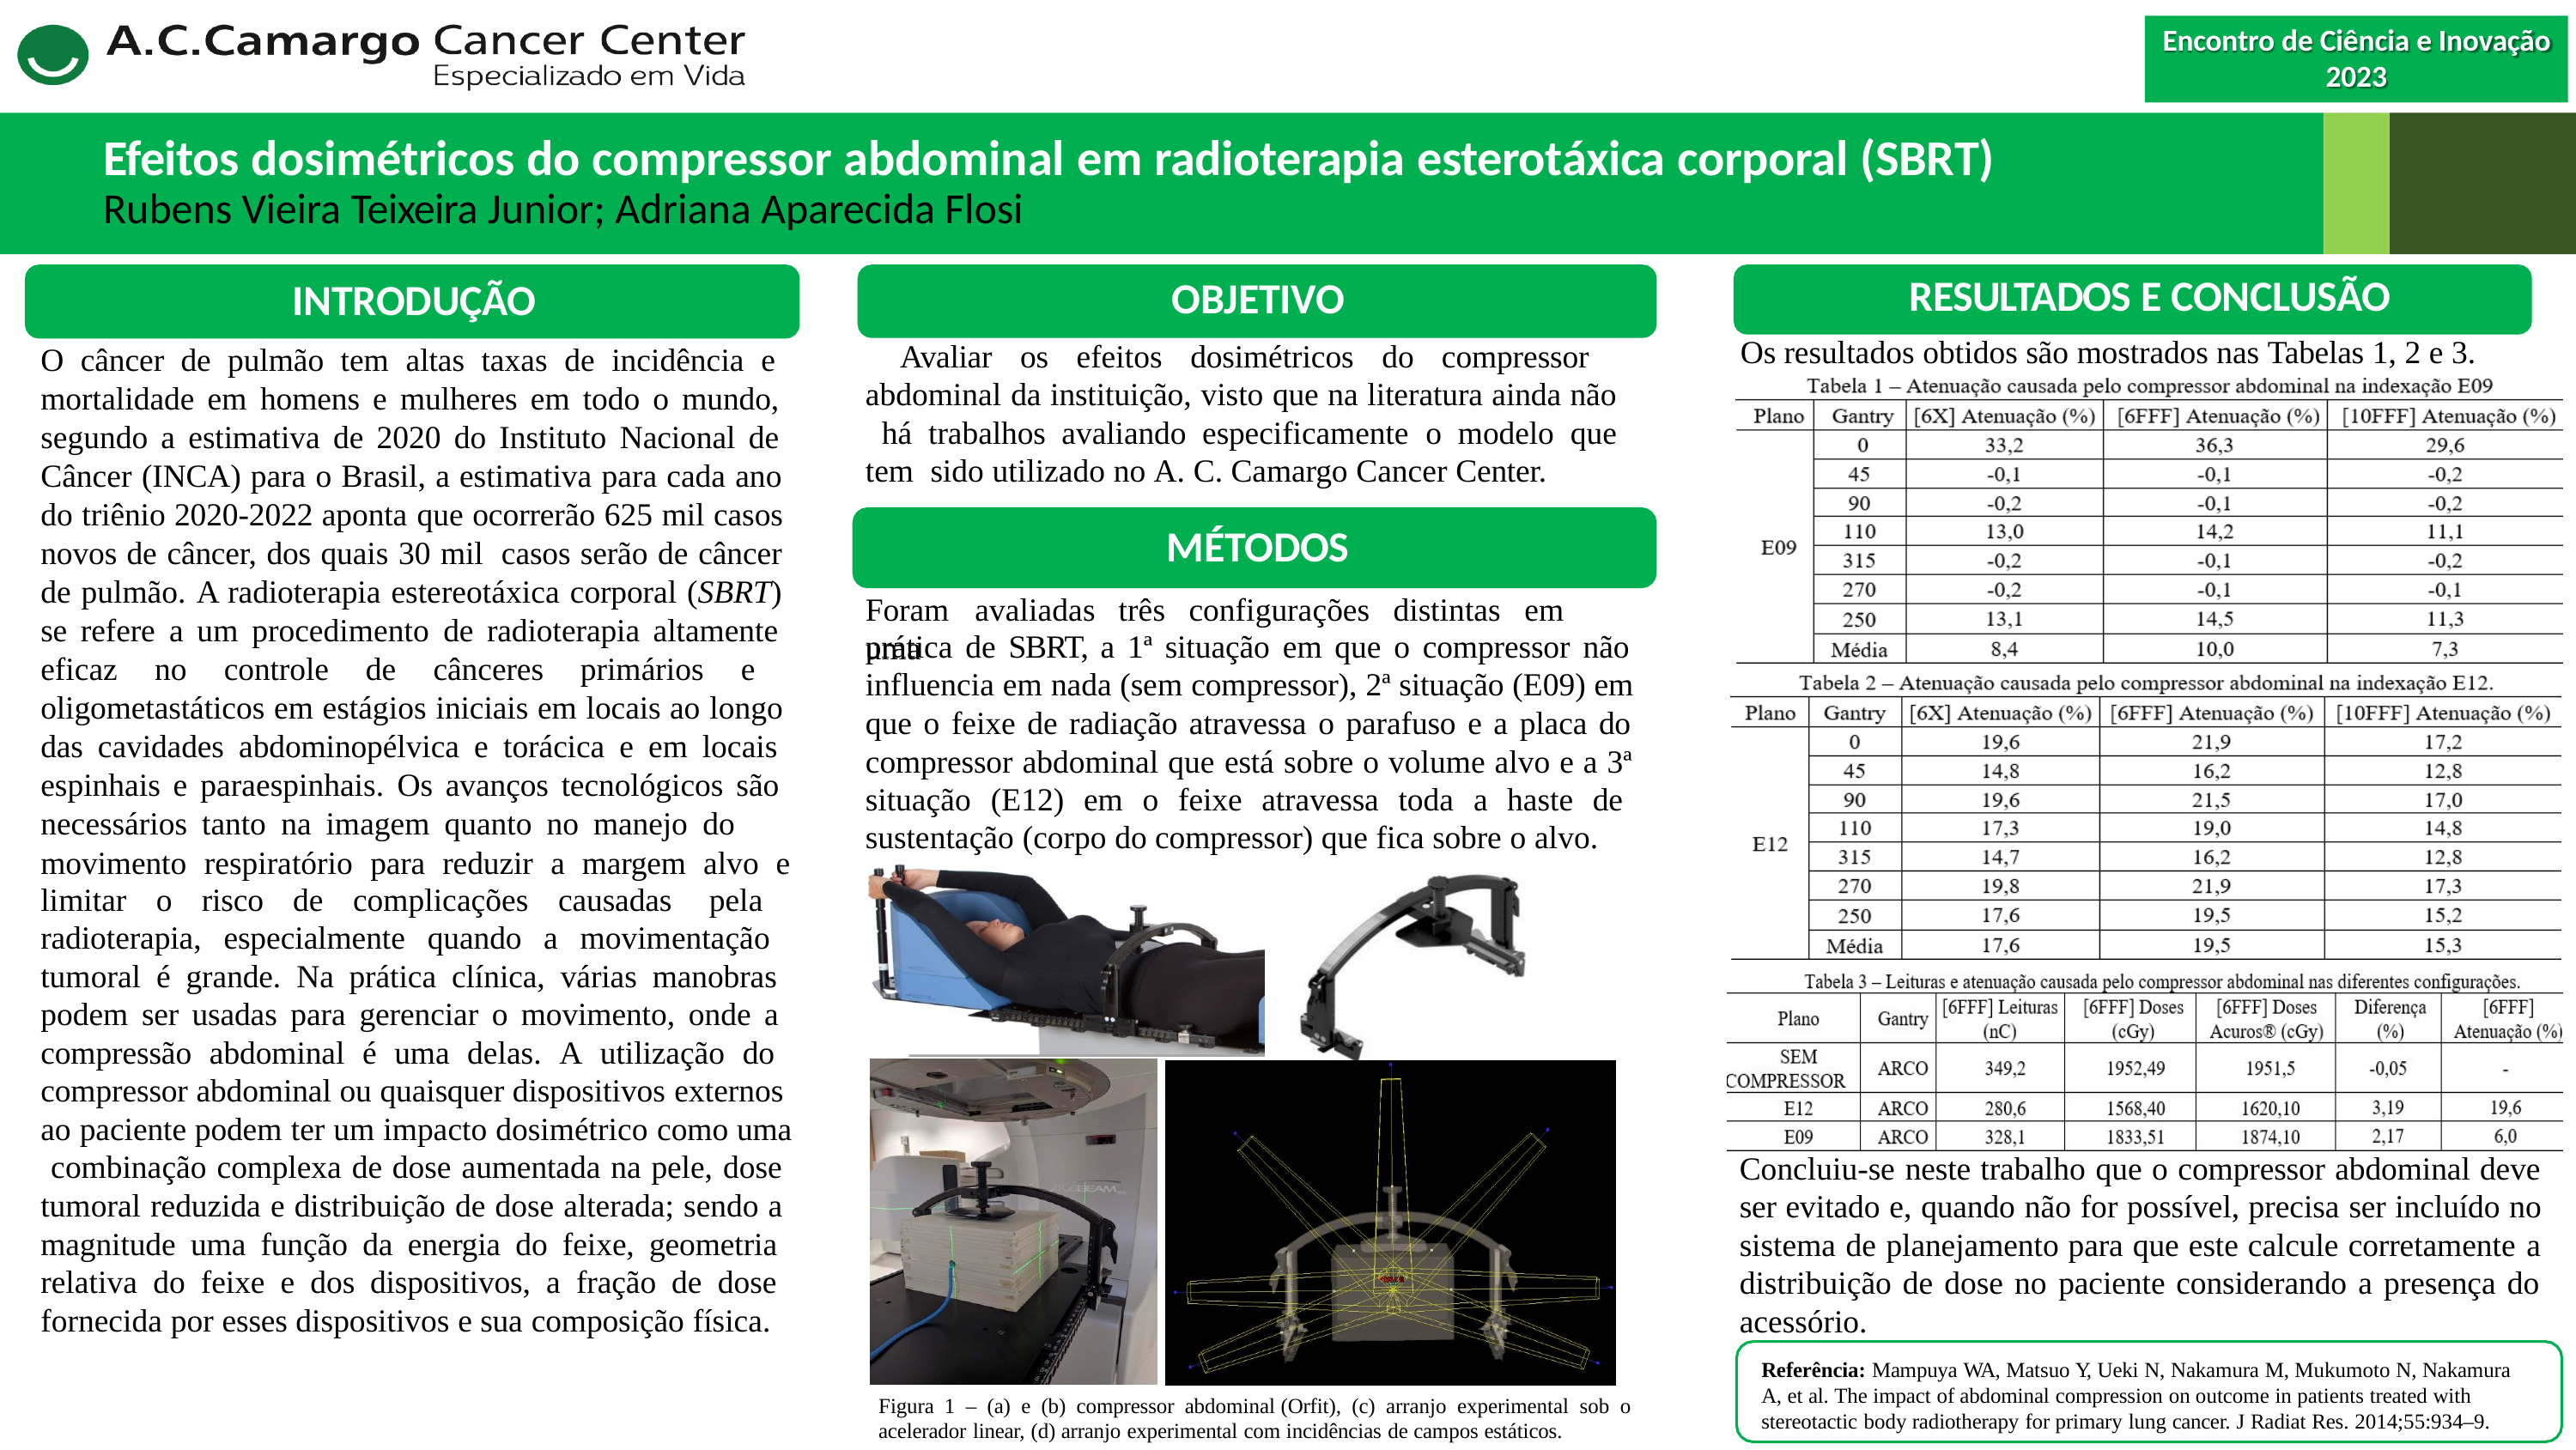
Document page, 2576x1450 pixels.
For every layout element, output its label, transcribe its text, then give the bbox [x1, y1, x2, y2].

text_box O câncer de pulmão tem altas taxas de incidência e mortalidade em homens e mulheres em todo o mundo, segundo a estimativa de 2020 do Instituto Nacional de Câncer (INCA) para o Brasil, a estimativa para cada ano do triênio 2020-2022 aponta que ocorrerão 625 mil casos novos de câncer, dos quais 30 mil casos serão de câncer de pulmão. A radioterapia estereotáxica corporal (SBRT) se refere a um procedimento de radioterapia altamente eficaz no controle de cânceres primários e oligometastáticos em estágios iniciais em locais ao longo das cavidades abdominopélvica e torácica e em locais espinhais e paraespinhais. Os avanços tecnológicos são necessários tanto na imagem quanto no manejo do [39, 337, 793, 842]
text_box Rubens Vieira Teixeira Junior; Adriana Aparecida Flosi [100, 179, 1031, 233]
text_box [2323, 123, 2576, 255]
picture [1735, 378, 2563, 664]
text_box RESULTADOS E CONCLUSÃO Os resultados obtidos são mostrados nas Tabelas 1, 2 e 3. [1738, 251, 2479, 370]
picture [1730, 674, 2562, 960]
text_box prática de SBRT, a 1ª situação em que o compressor não influencia em nada (sem compressor), 2ª situação (E09) em que o feixe de radiação atravessa o parafuso e a placa do compressor abdominal que está sobre o volume alvo e a 3ª situação (E12) em o feixe atravessa toda a haste de sustentação (corpo do compressor) que fica sobre o alvo. [863, 625, 1643, 857]
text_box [867, 857, 1617, 1386]
text_box MÉTODOS Foram avaliadas três configurações distintas em uma [863, 493, 1643, 625]
text_box INTRODUÇÃO [290, 270, 540, 325]
picture [1727, 974, 2563, 1151]
text_box OBJETIVO Avaliar os efeitos dosimétricos do compressor abdominal da instituição, visto que na literatura ainda não há trabalhos avaliando especificamente o modelo que tem sido utilizado no A. C. Camargo Cancer Center. [863, 249, 1618, 490]
text_box Figura 1 – (a) e (b) compressor abdominal (Orfit), (c) arranjo experimental sob o acelerador linear, (d) arranjo experimental com incidências de campos estáticos. [877, 1389, 1643, 1443]
text_box Concluiu-se neste trabalho que o compressor abdominal deve ser evitado e, quando não for possível, precisa ser incluído no sistema de planejamento para que este calcule corretamente a distribuição de dose no paciente considerando a presença do acessório. Referência: Mampuya WA, Matsuo Y, Ueki N, Nakamura M, Mukumoto N, Nakamura A, et al. The impact of abdominal compression on outcome in patients treated with stereotactic body radiotherapy for primary lung cancer. J Radiat Res. 2014;55:934–9. [1737, 1158, 2552, 1434]
picture [17, 24, 746, 91]
title Efeitos dosimétricos do compressor abdominal em radioterapia esterotáxica corporal (SBRT) [100, 124, 2014, 368]
text_box limitar o risco de complicações causadas pela radioterapia, especialmente quando a movimentação tumoral é grande. Na prática clínica, várias manobras podem ser usadas para gerenciar o movimento, onde a compressão abdominal é uma delas. A utilização do compressor abdominal ou quaisquer dispositivos externos ao paciente podem ter um impacto dosimétrico como uma combinação complexa de dose aumentada na pele, dose tumoral reduzida e distribuição de dose alterada; sendo a magnitude uma função da energia do feixe, geometria relativa do feixe e dos dispositivos, a fração de dose fornecida por esses dispositivos e sua composição física. [39, 878, 793, 1339]
text_box [1739, 1343, 2562, 1442]
text_box movimento respiratório para reduzir a margem alvo e [39, 840, 793, 878]
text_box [2141, 12, 2576, 118]
